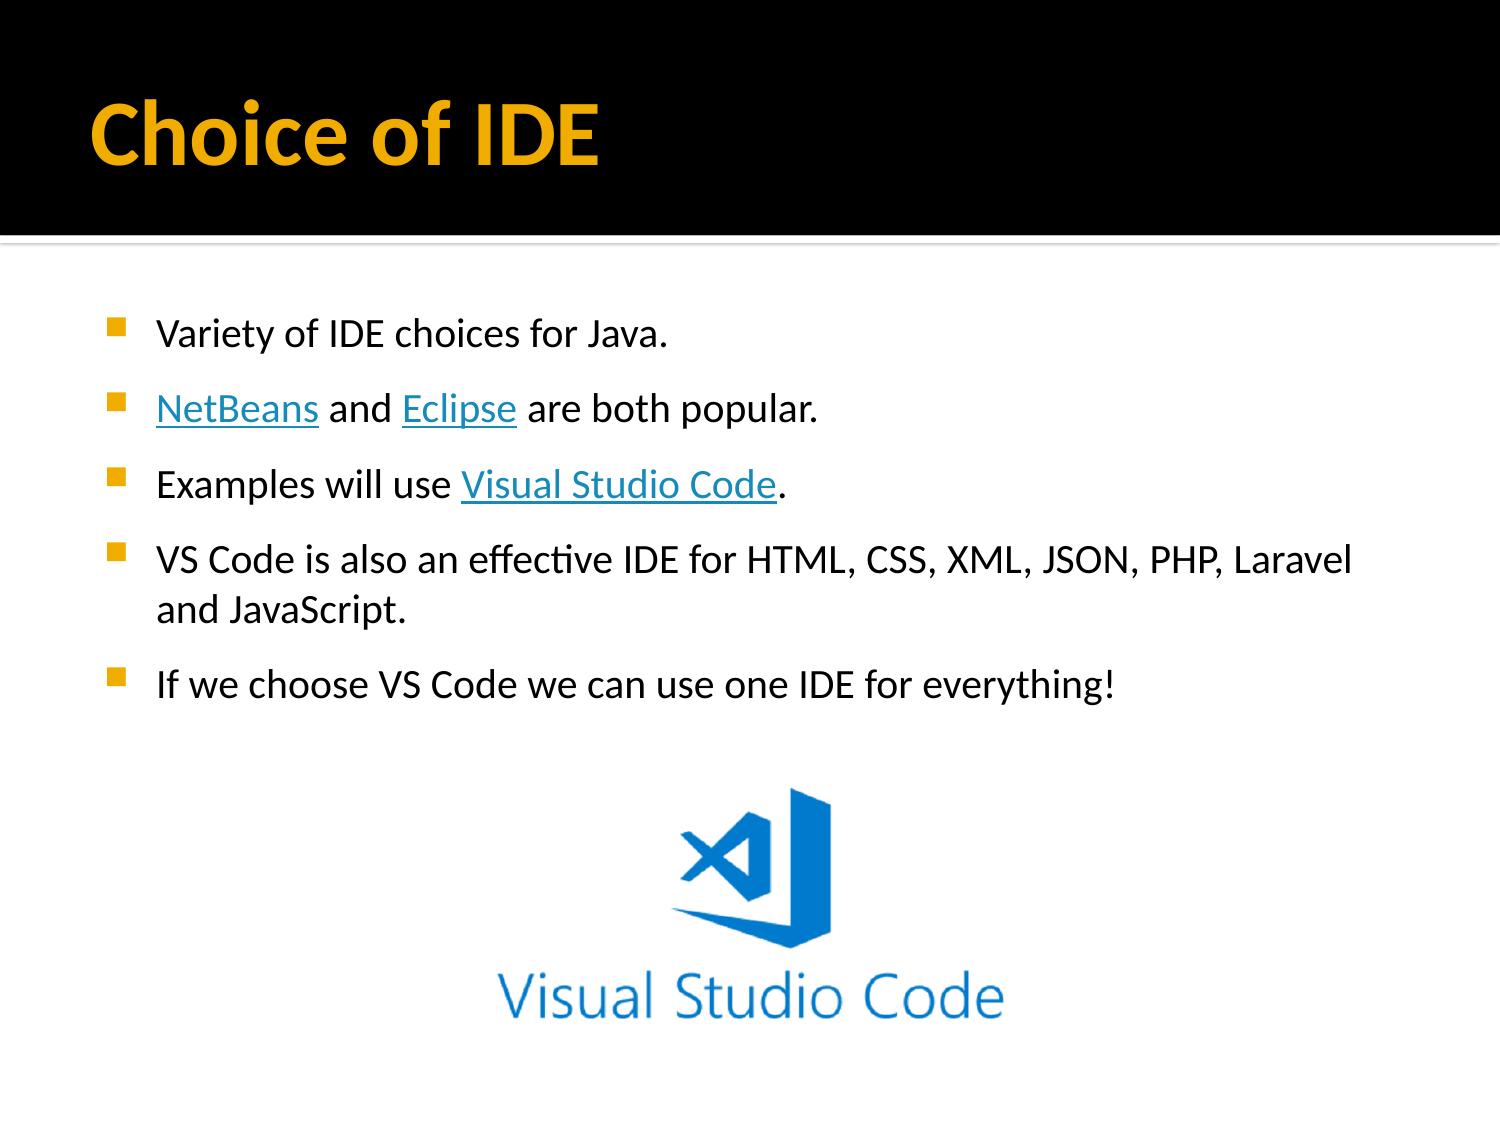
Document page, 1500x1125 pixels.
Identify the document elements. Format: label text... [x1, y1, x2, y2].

picture [456, 756, 1044, 1050]
list Variety of IDE choices for Java. NetBeans and Eclipse are both popular. Examples will use Visual Studio Code. VS Code is also an effective IDE for HTML, CSS, XML, JSON, PHP, Laravel and JavaScript. If we choose VS Code we can use one IDE for everything! [75, 291, 1425, 1050]
title Choice of IDE [75, 25, 1425, 231]
